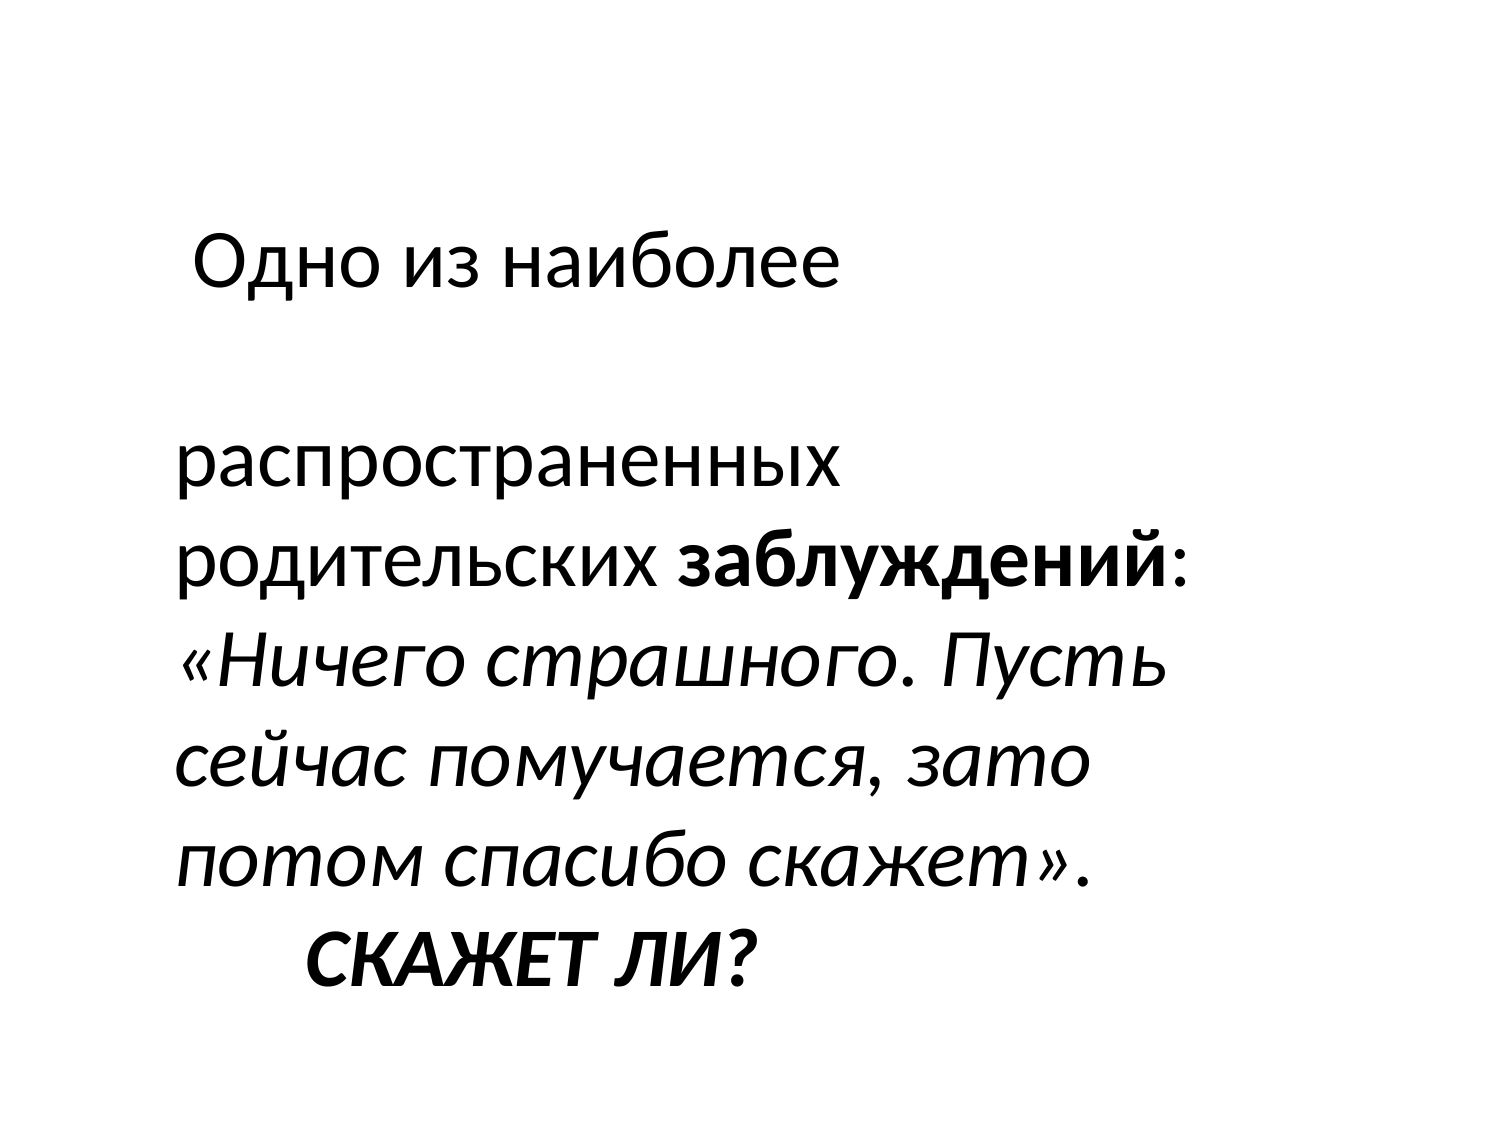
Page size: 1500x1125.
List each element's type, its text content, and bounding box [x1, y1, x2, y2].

text_box Одно из наиболее распространенных родительских заблуждений: «Ничего страшного. Пусть сейчас помучается, зато потом спасибо скажет». СКАЖЕТ ЛИ? [159, 196, 1223, 1111]
